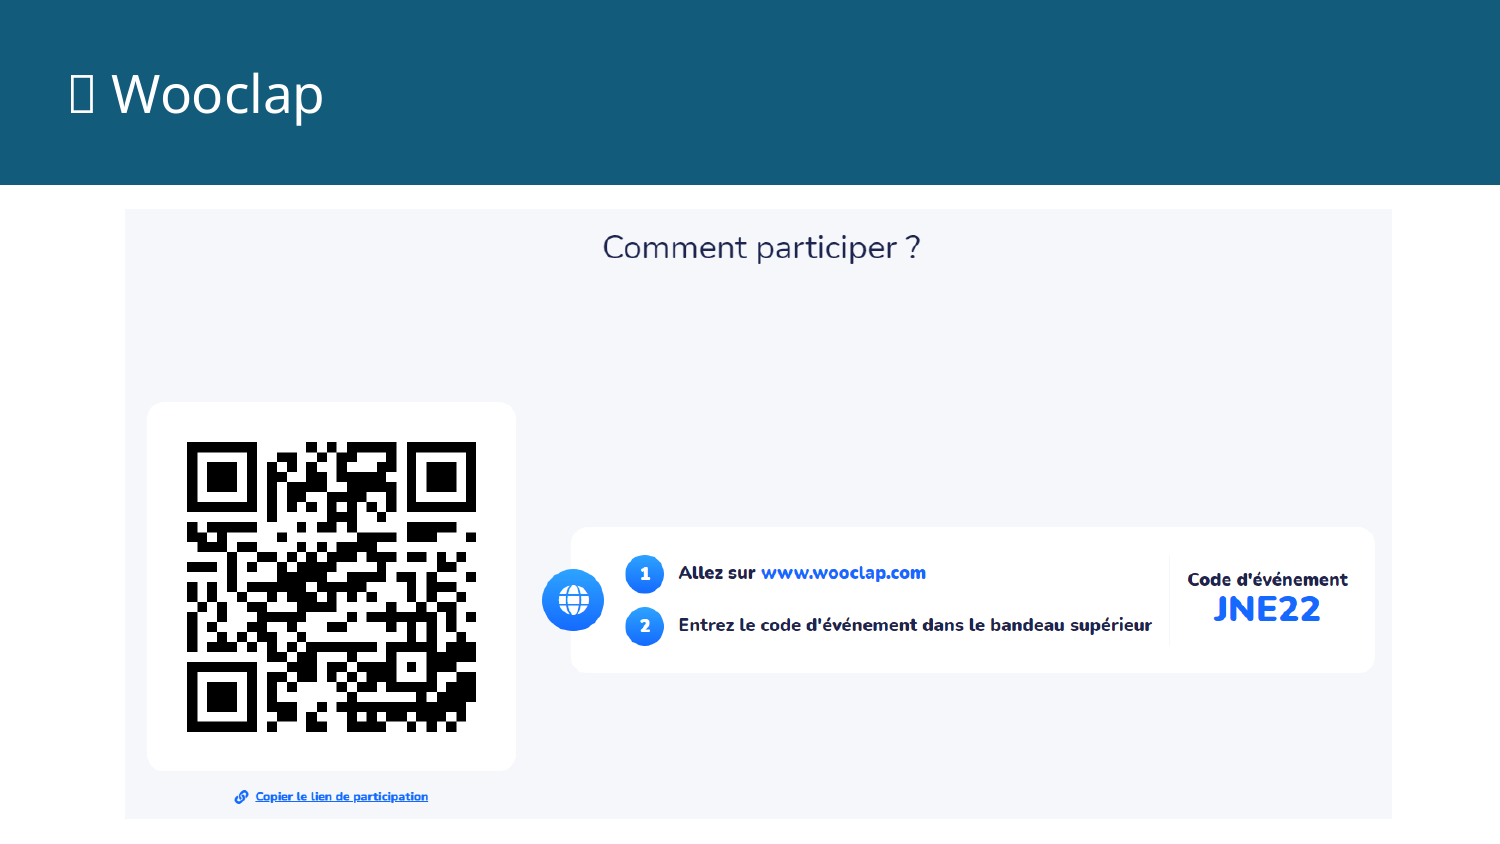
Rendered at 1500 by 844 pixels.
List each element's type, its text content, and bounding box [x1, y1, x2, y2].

text_box [0, 0, 1500, 185]
title 💡 Wooclap [51, 45, 459, 140]
picture [124, 209, 1392, 819]
